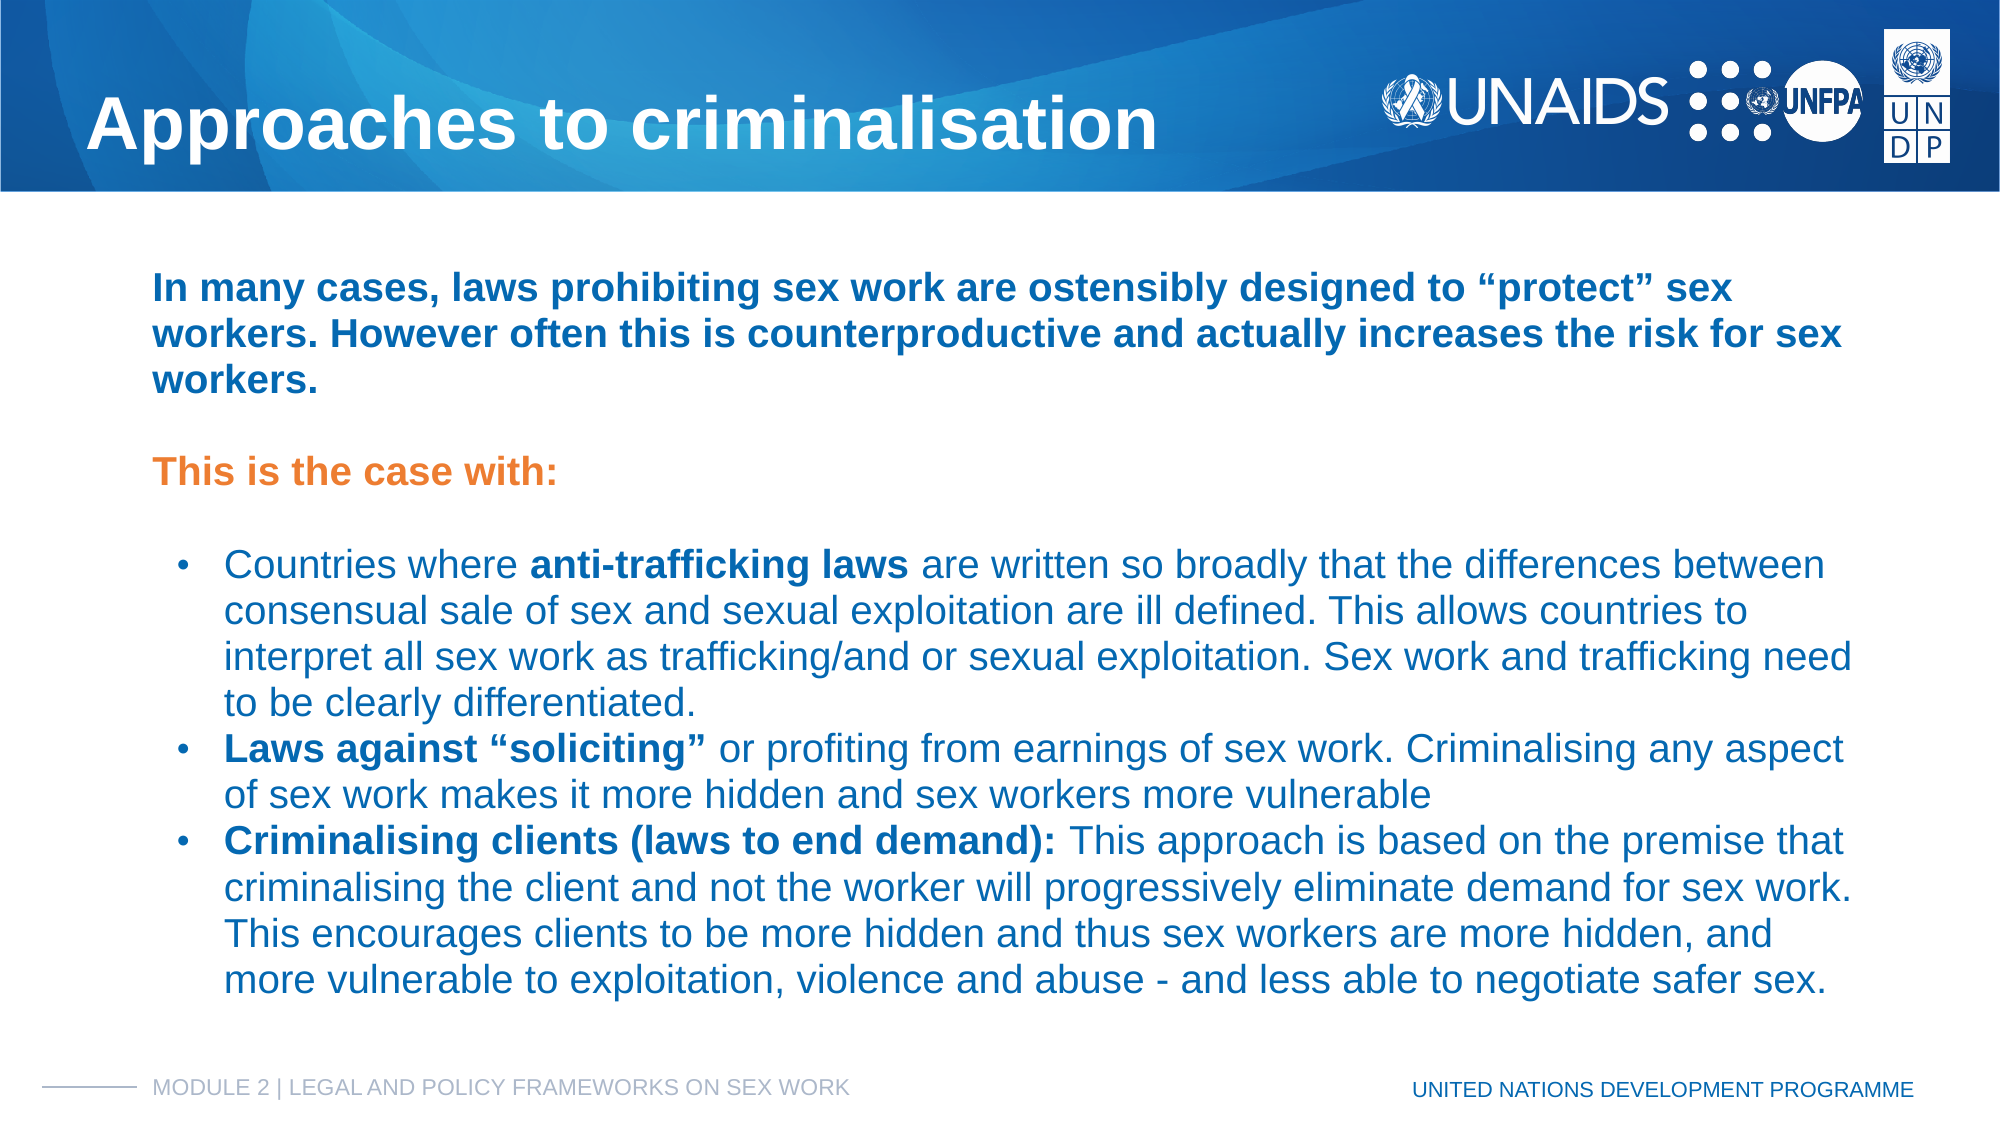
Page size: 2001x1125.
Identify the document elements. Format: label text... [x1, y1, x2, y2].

picture [0, 0, 2000, 192]
title Approaches to criminalisation [70, 40, 1796, 174]
text_box MODULE 2 | LEGAL AND POLICY FRAMEWORKS ON SEX WORK [137, 1065, 1143, 1108]
list In many cases, laws prohibiting sex work are ostensibly designed to “protect” sex workers. However often this is counterproductive and actually increases the risk for sex workers. This is the case with: Countries where anti-trafficking laws are written so broadly that the differences between consensual sale of sex and sexual exploitation are ill defined. This allows countries to interpret all sex work as trafficking/and or sexual exploitation. Sex work and trafficking need to be clearly differentiated. Laws against “soliciting” or profiting from earnings of sex work. Criminalising any aspect of sex work makes it more hidden and sex workers more vulnerable Criminalising clients (laws to end demand): This approach is based on the premise that criminalising the client and not the worker will progressively eliminate demand for sex work. This encourages clients to be more hidden and thus sex workers are more hidden, and more vulnerable to exploitation, violence and abuse - and less able to negotiate safer sex. [137, 257, 1890, 1024]
